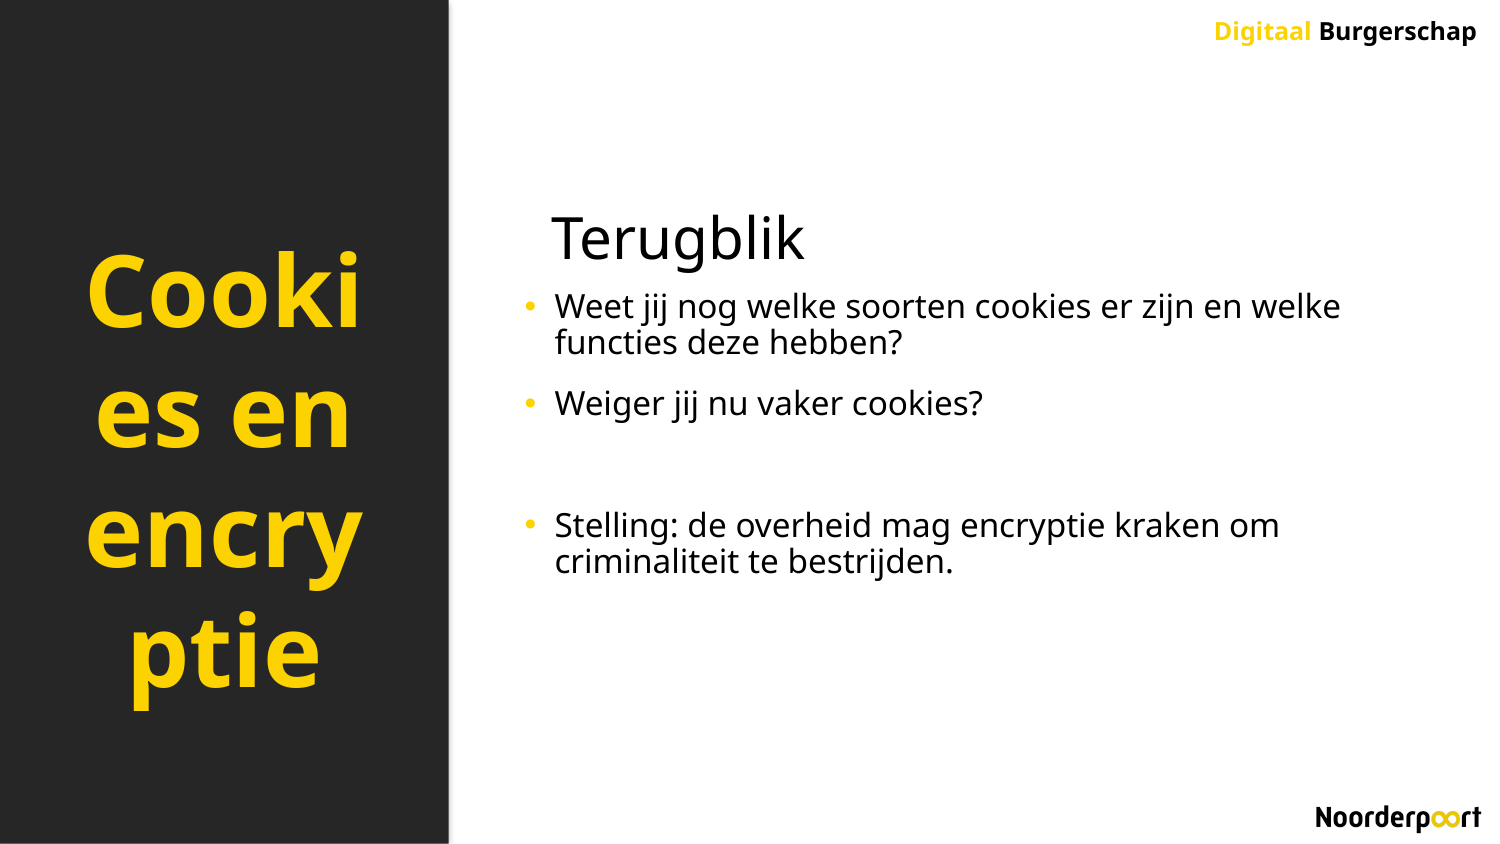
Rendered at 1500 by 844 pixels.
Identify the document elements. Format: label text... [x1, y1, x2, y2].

text_box [0, 0, 449, 844]
text_box Cookies en encryptie [45, 219, 403, 715]
picture [1315, 804, 1482, 835]
text_box Digitaal Burgerschap [1199, 8, 1500, 54]
text_box Weet jij nog welke soorten cookies er zijn en welke functies deze hebben? Weiger jij nu vaker cookies? Stelling: de overheid mag encryptie kraken om criminaliteit te bestrijden. [509, 282, 1399, 595]
text_box Terugblik [536, 194, 837, 279]
